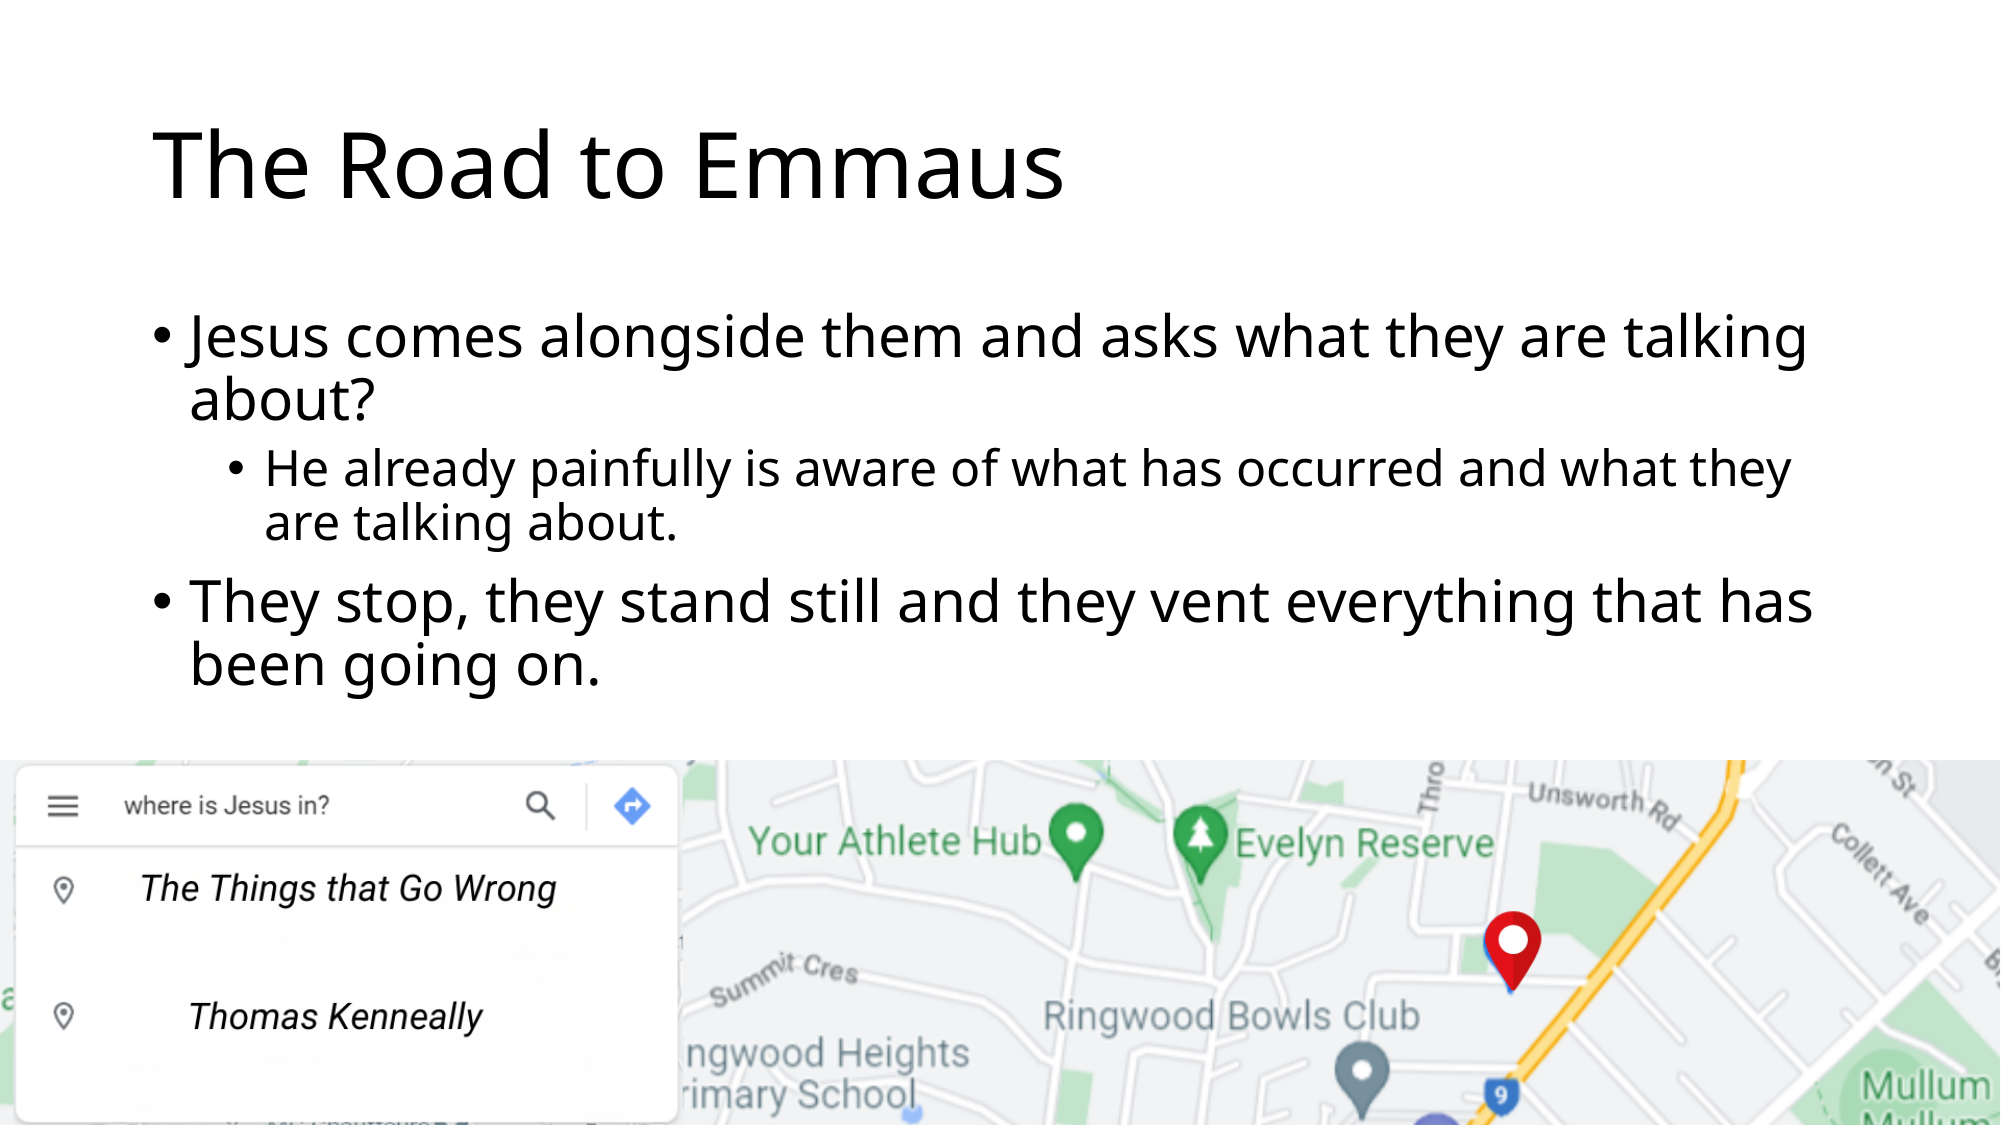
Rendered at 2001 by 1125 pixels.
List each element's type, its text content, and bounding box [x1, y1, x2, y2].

list Jesus comes alongside them and asks what they are talking about? He already painfully is aware of what has occurred and what they are talking about. They stop, they stand still and they vent everything that has been going on. [137, 299, 1863, 1014]
picture [0, 0, 2001, 1125]
title The Road to Emmaus [137, 59, 1863, 278]
